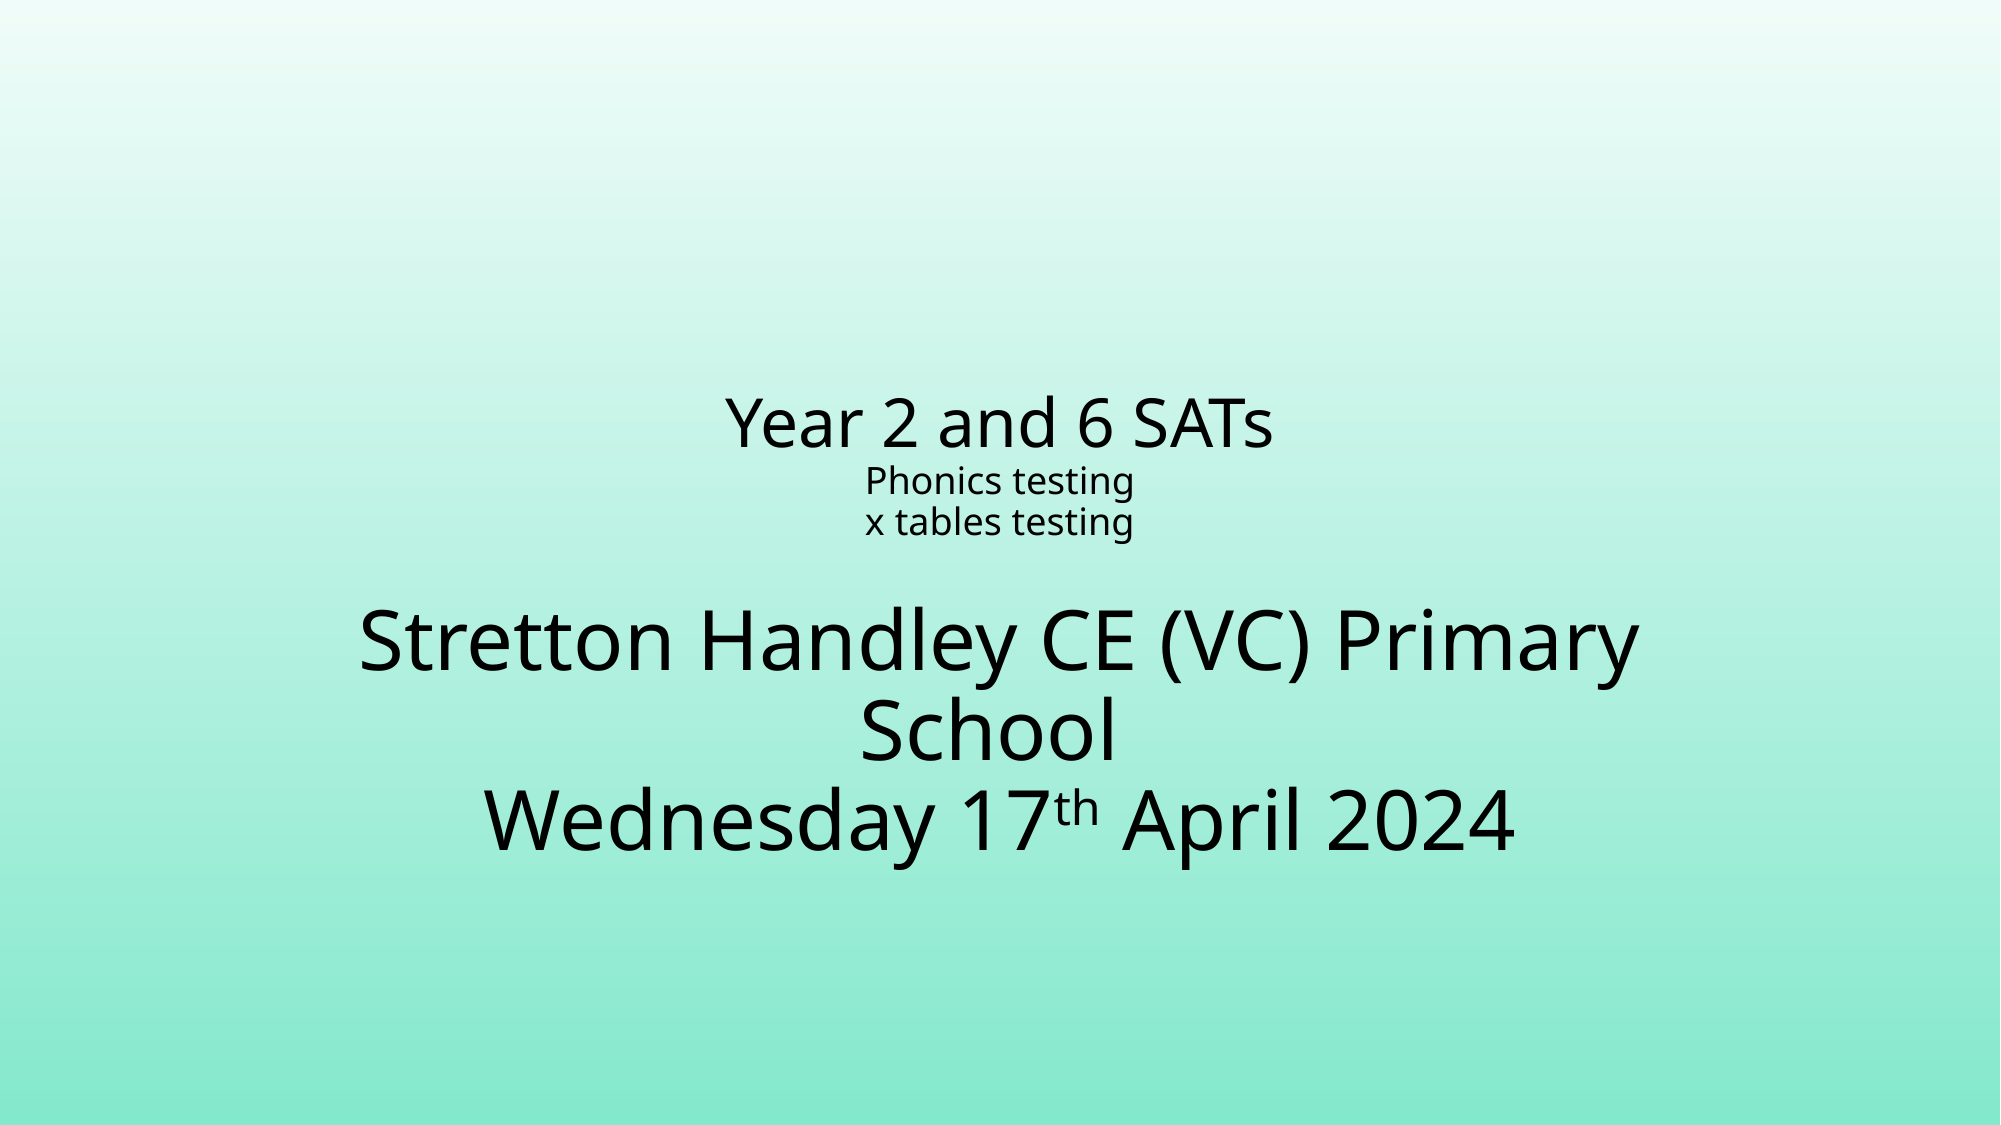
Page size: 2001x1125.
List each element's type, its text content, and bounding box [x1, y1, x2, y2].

subtitle Stretton Handley CE (VC) Primary School Wednesday 17th April 2024 [249, 590, 1750, 863]
title Year 2 and 6 SATs Phonics testing x tables testing [249, 378, 1750, 551]
